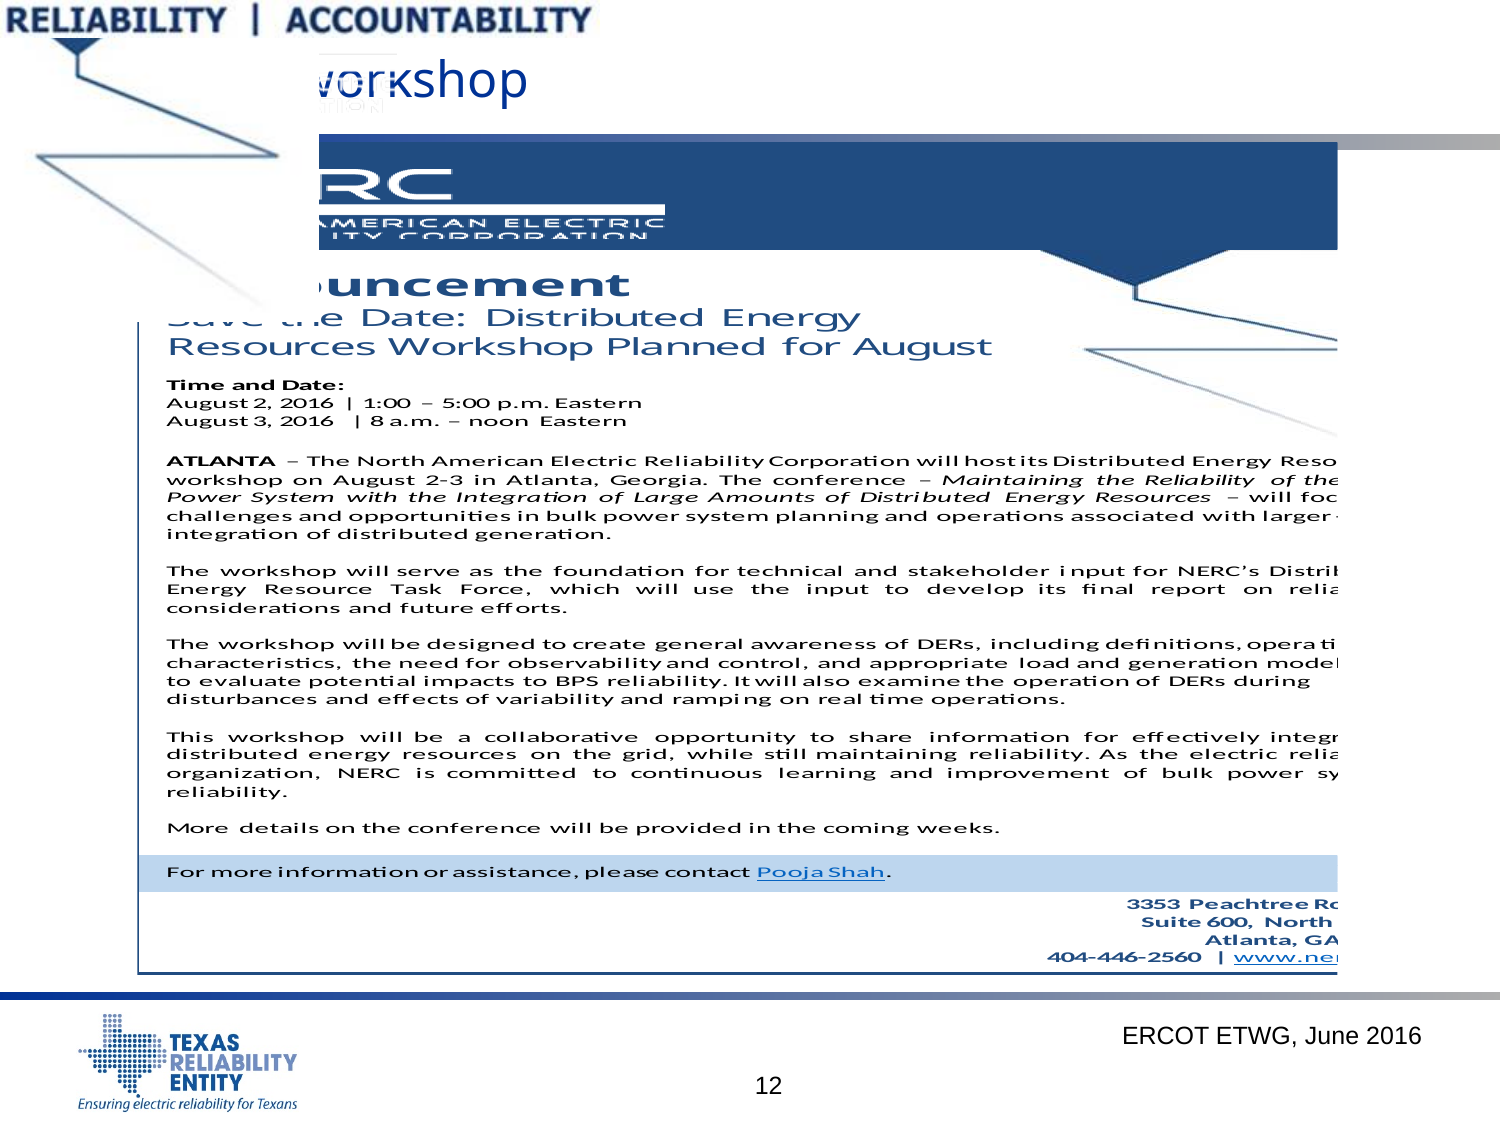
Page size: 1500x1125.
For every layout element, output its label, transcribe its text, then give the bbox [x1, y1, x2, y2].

picture [76, 1012, 299, 1113]
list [137, 141, 1338, 976]
picture [0, 0, 601, 322]
footer ERCOT ETWG, June 2016 [887, 1012, 1438, 1125]
title Upcoming workshop [323, 21, 1463, 134]
